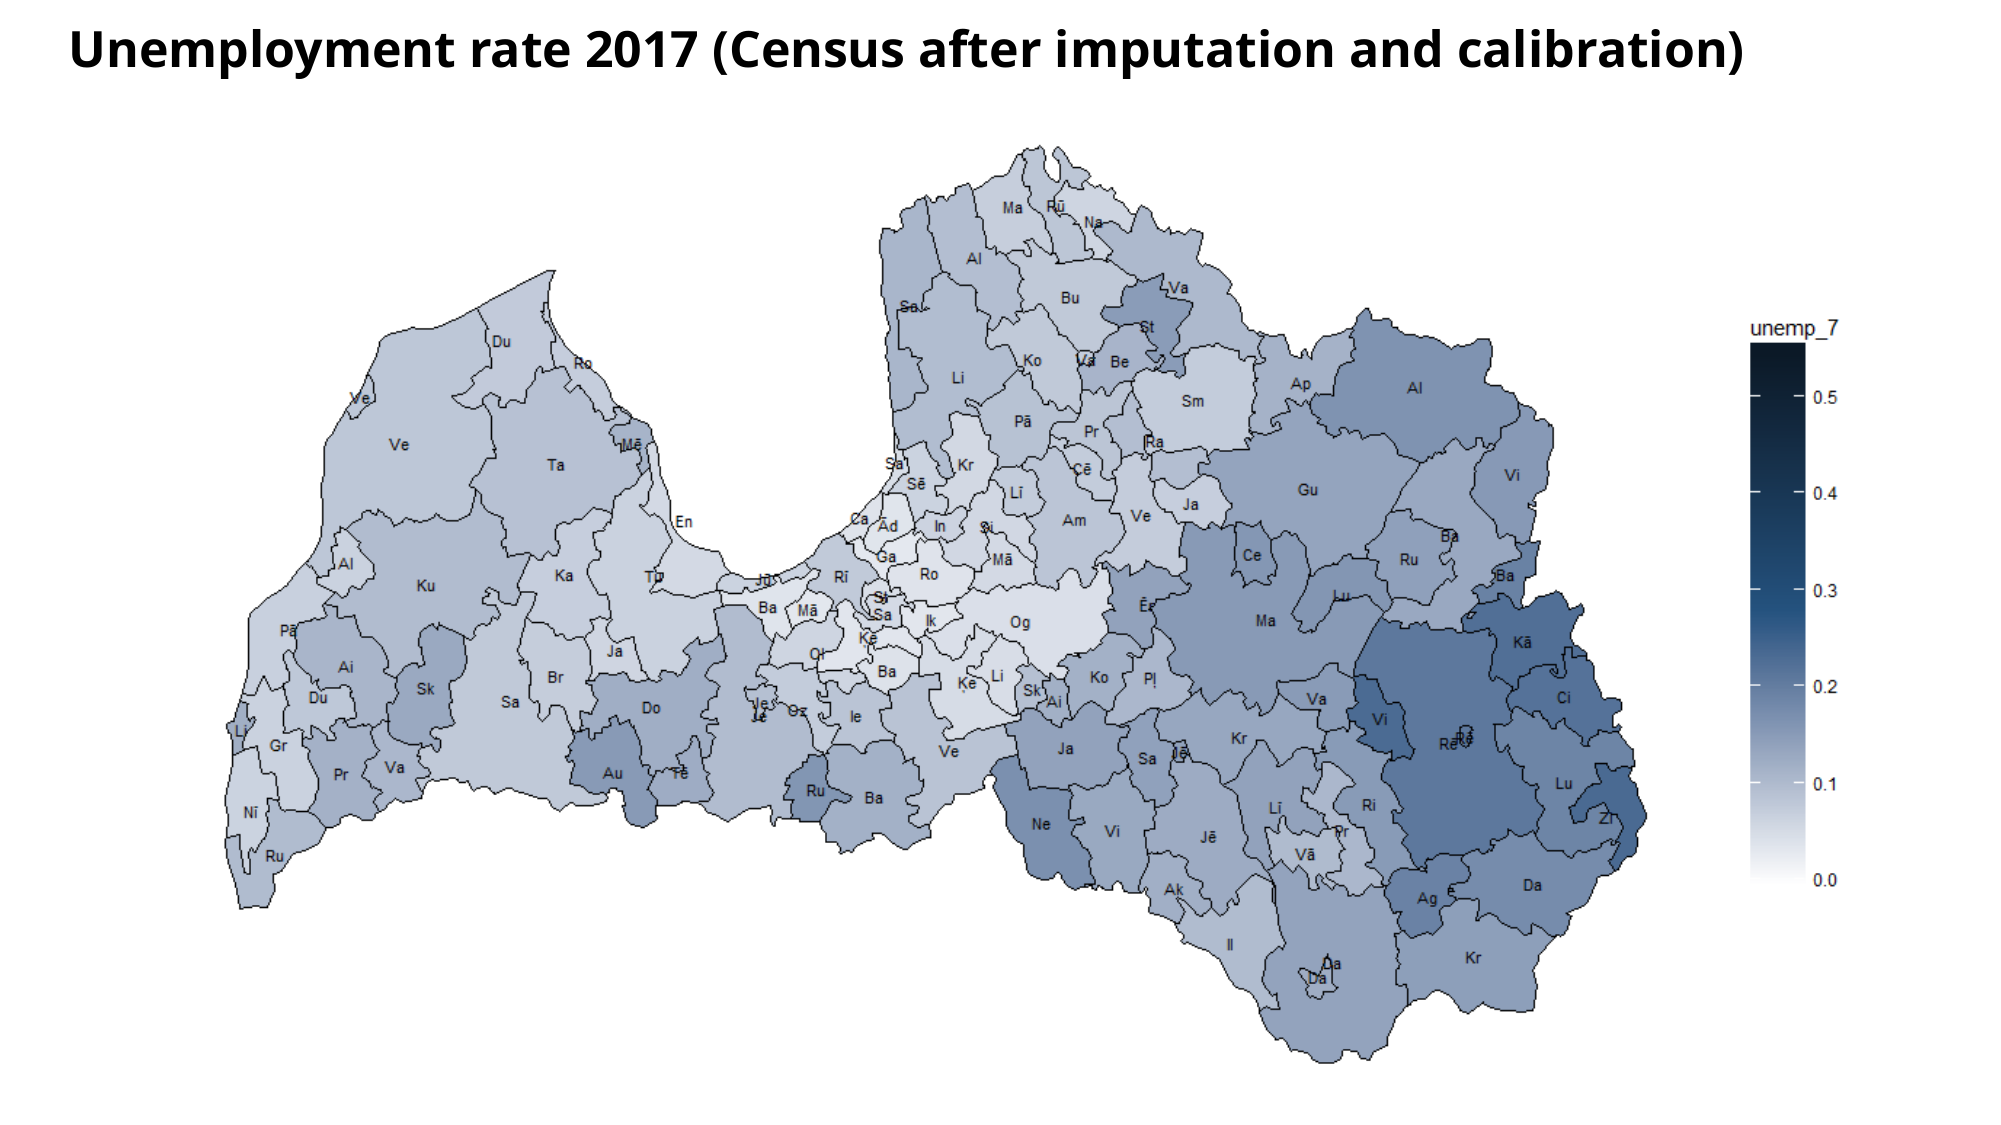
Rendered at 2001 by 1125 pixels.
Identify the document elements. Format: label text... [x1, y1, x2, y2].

title Unemployment rate 2017 (Census after imputation and calibration) [53, 11, 1779, 91]
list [139, 90, 1861, 1125]
